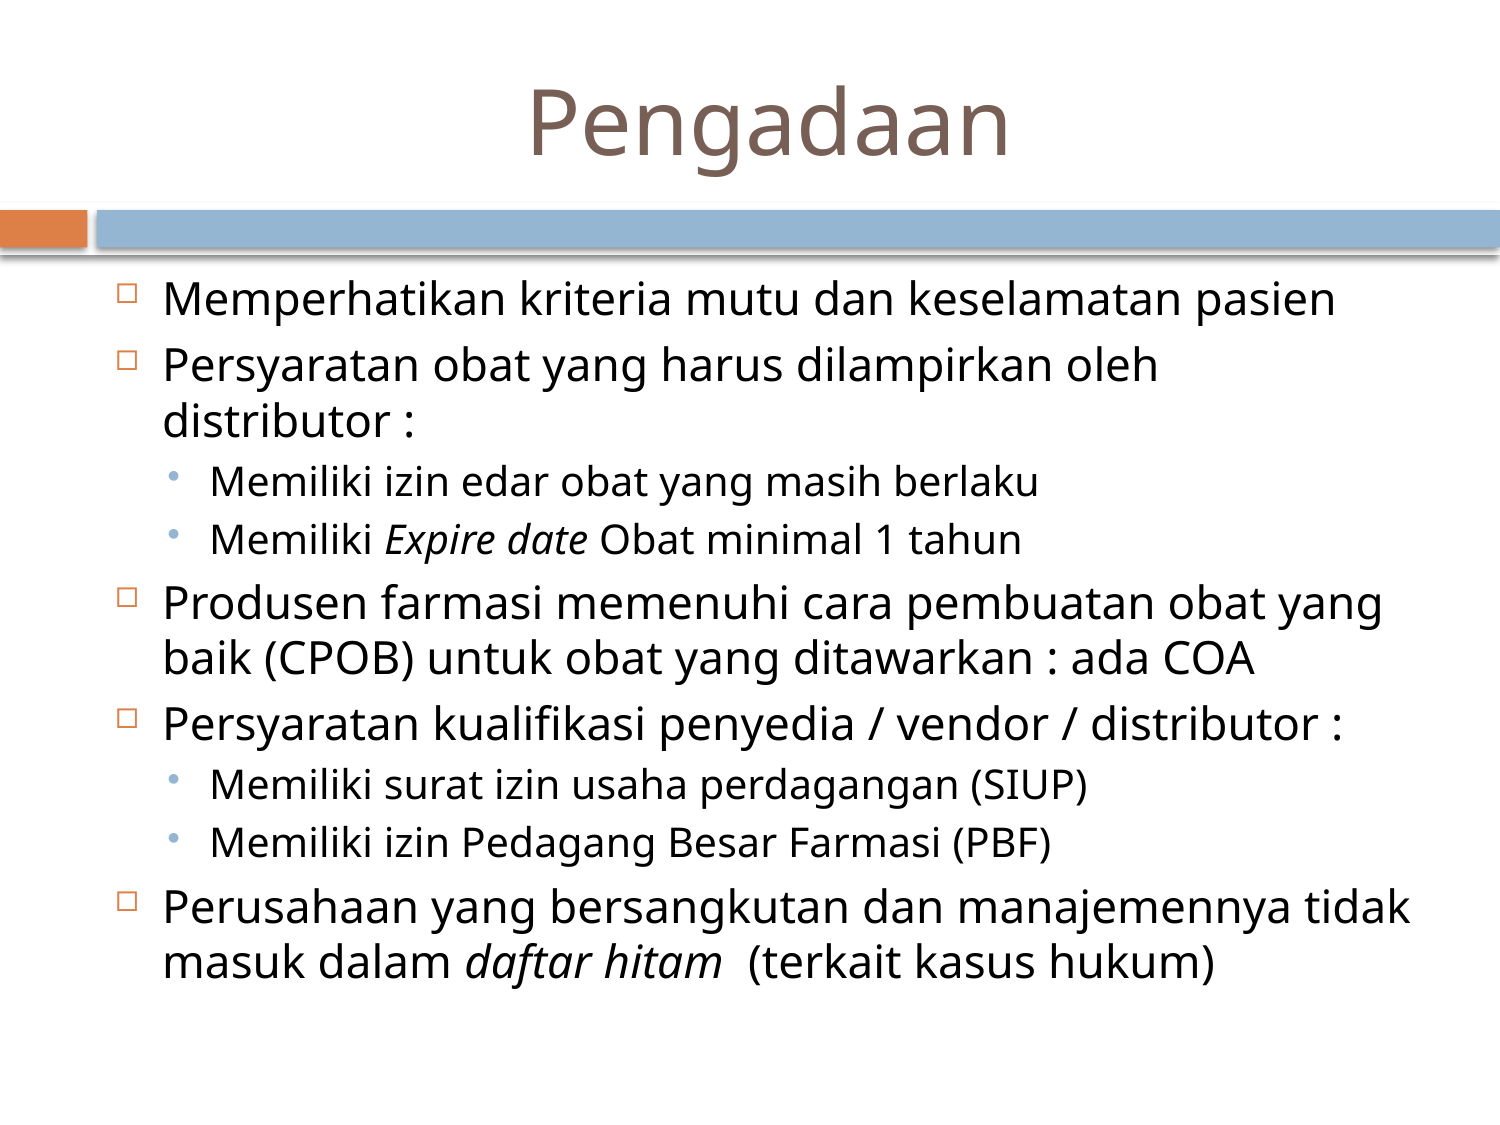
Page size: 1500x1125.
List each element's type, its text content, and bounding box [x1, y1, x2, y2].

title Pengadaan [100, 37, 1438, 200]
list Memperhatikan kriteria mutu dan keselamatan pasien Persyaratan obat yang harus dilampirkan oleh distributor : Memiliki izin edar obat yang masih berlaku Memiliki Expire date Obat minimal 1 tahun Produsen farmasi memenuhi cara pembuatan obat yang baik (CPOB) untuk obat yang ditawarkan : ada COA Persyaratan kualifikasi penyedia / vendor / distributor : Memiliki surat izin usaha perdagangan (SIUP) Memiliki izin Pedagang Besar Farmasi (PBF) Perusahaan yang bersangkutan dan manajemennya tidak masuk dalam daftar hitam (terkait kasus hukum) [100, 262, 1438, 1000]
